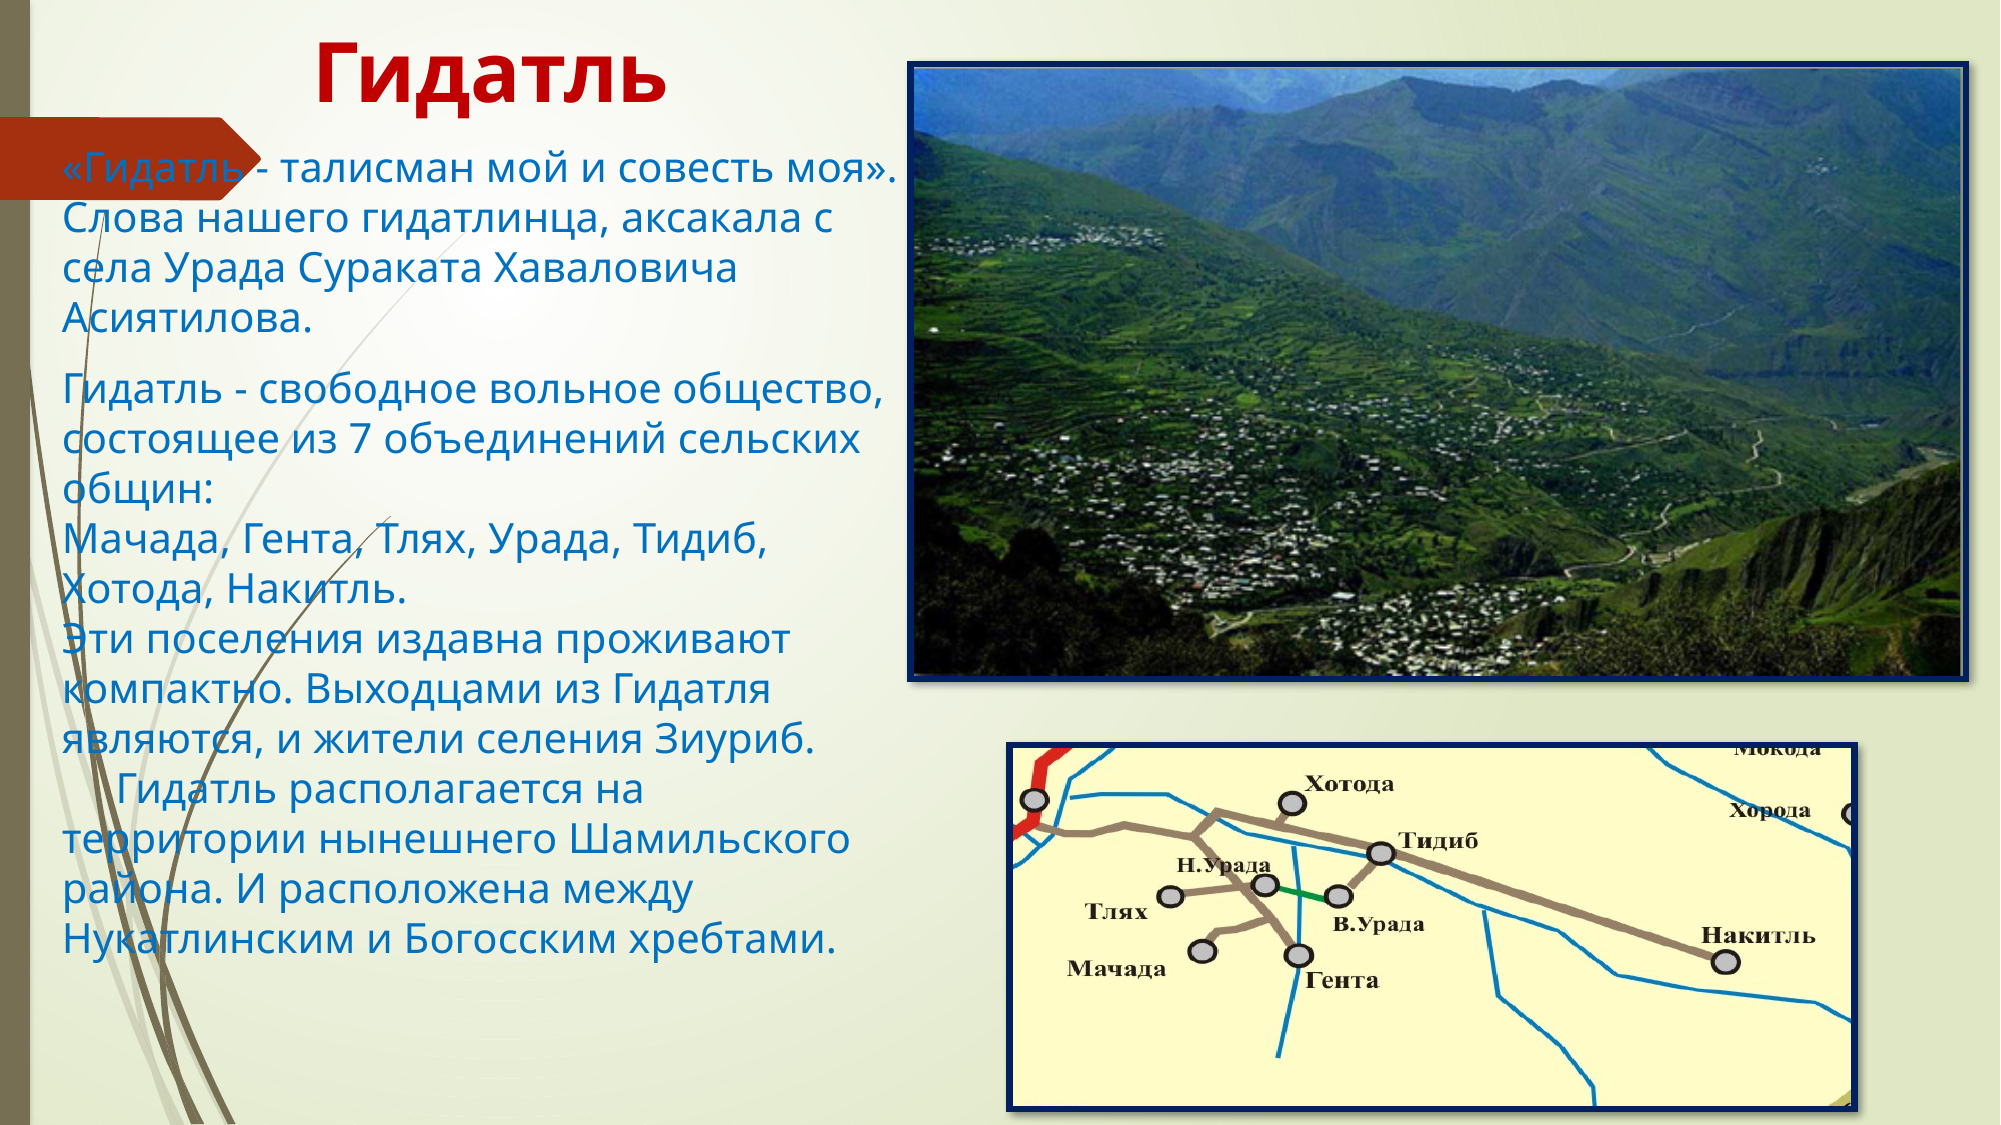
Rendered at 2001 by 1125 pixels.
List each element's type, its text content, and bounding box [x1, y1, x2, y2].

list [913, 66, 1964, 677]
list Гидатль «Гидатль - талисман мой и совесть моя». Слова нашего гидатлинца, аксакала с села Урада Сураката Хаваловича Асиятилова. Гидатль - свободное вольное общество, состоящее из 7 объединений сельских общин: Мачада, Гента, Тлях, Урада, Тидиб, Хотода, Накитль. Эти поселения издавна проживают компактно. Выходцами из Гидатля являются, и жители селения Зиуриб. Гидатль располагается на территории нынешнего Шамильского района. И расположена между Нукатлинским и Богосским хребтами. [46, 12, 914, 1022]
picture [1012, 748, 1852, 1107]
